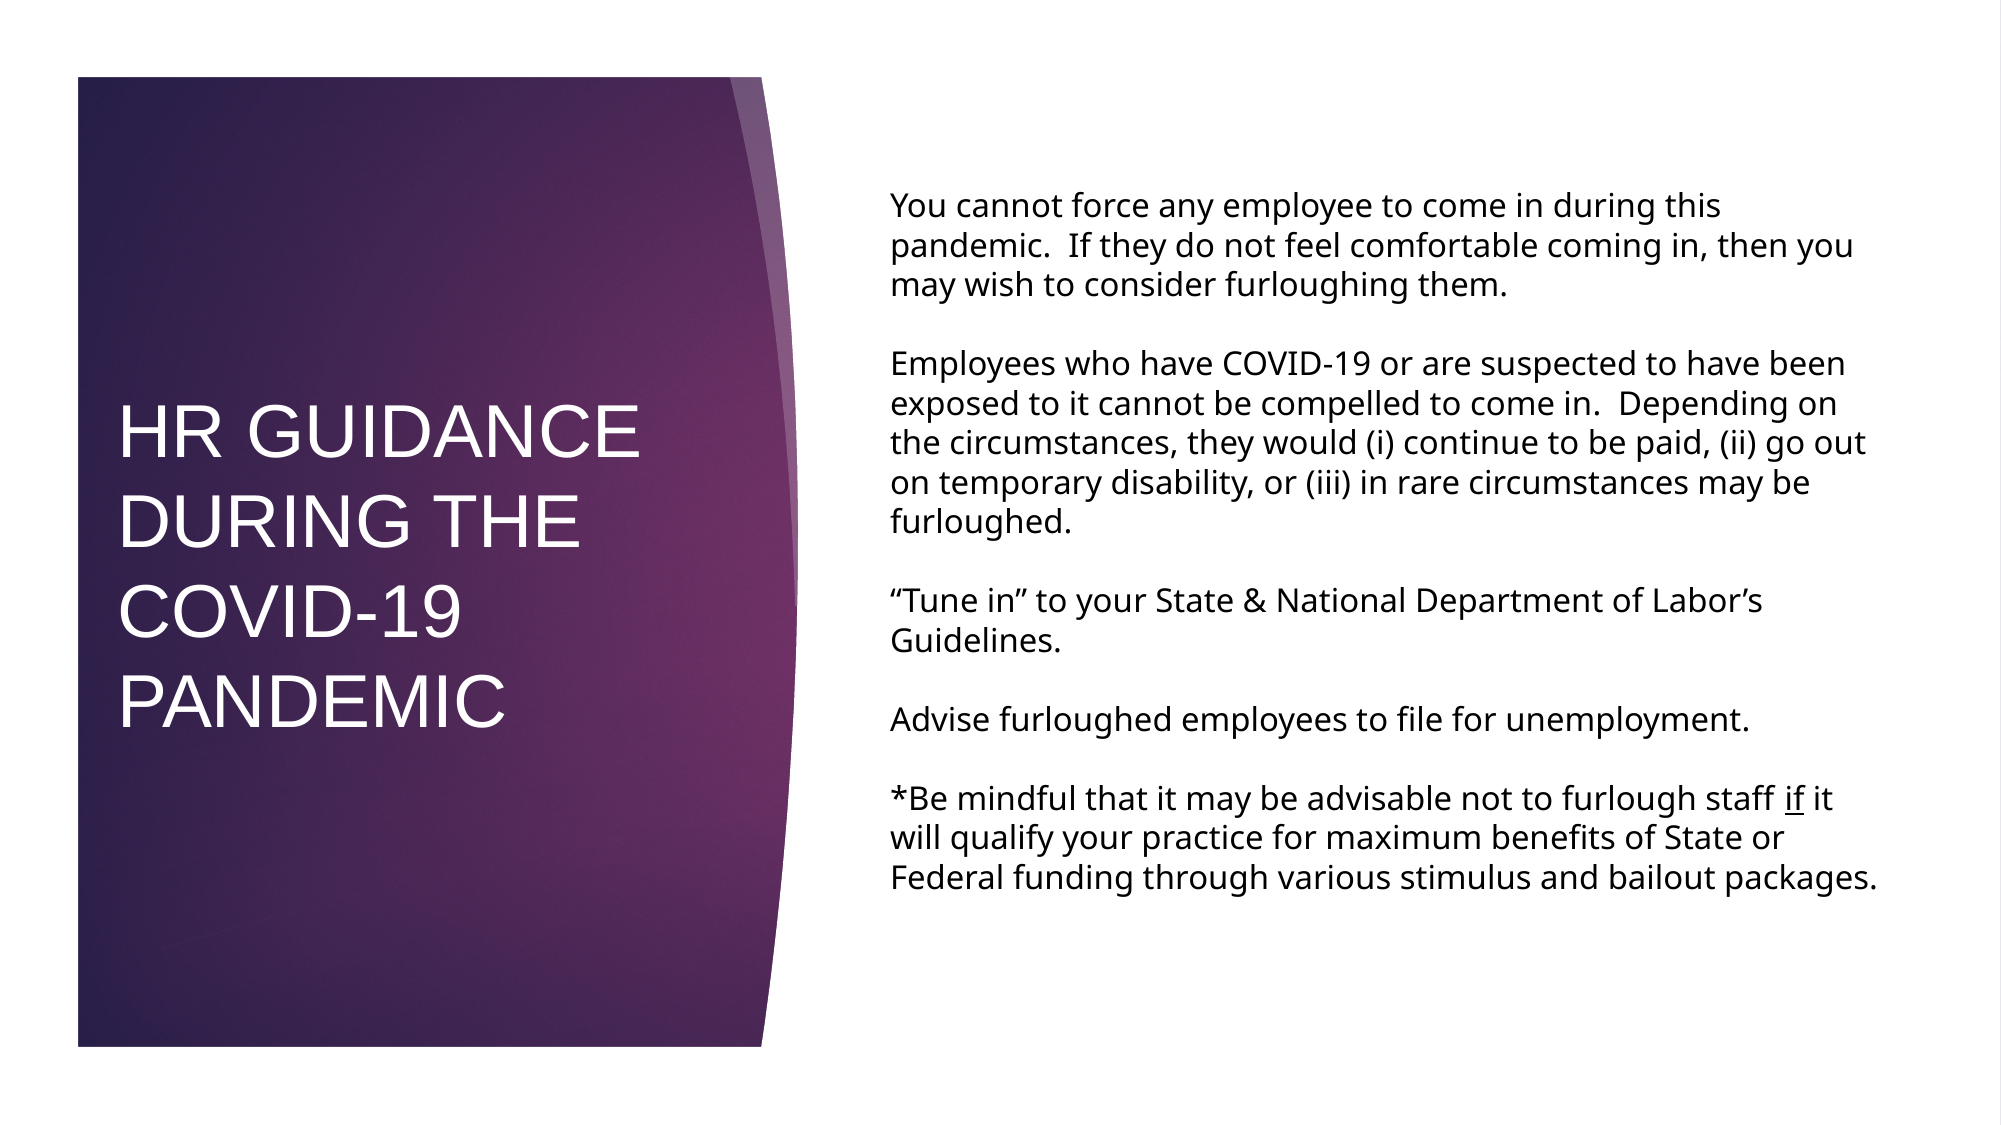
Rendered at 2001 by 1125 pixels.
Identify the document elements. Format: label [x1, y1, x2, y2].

text_box [0, 0, 2000, 1125]
